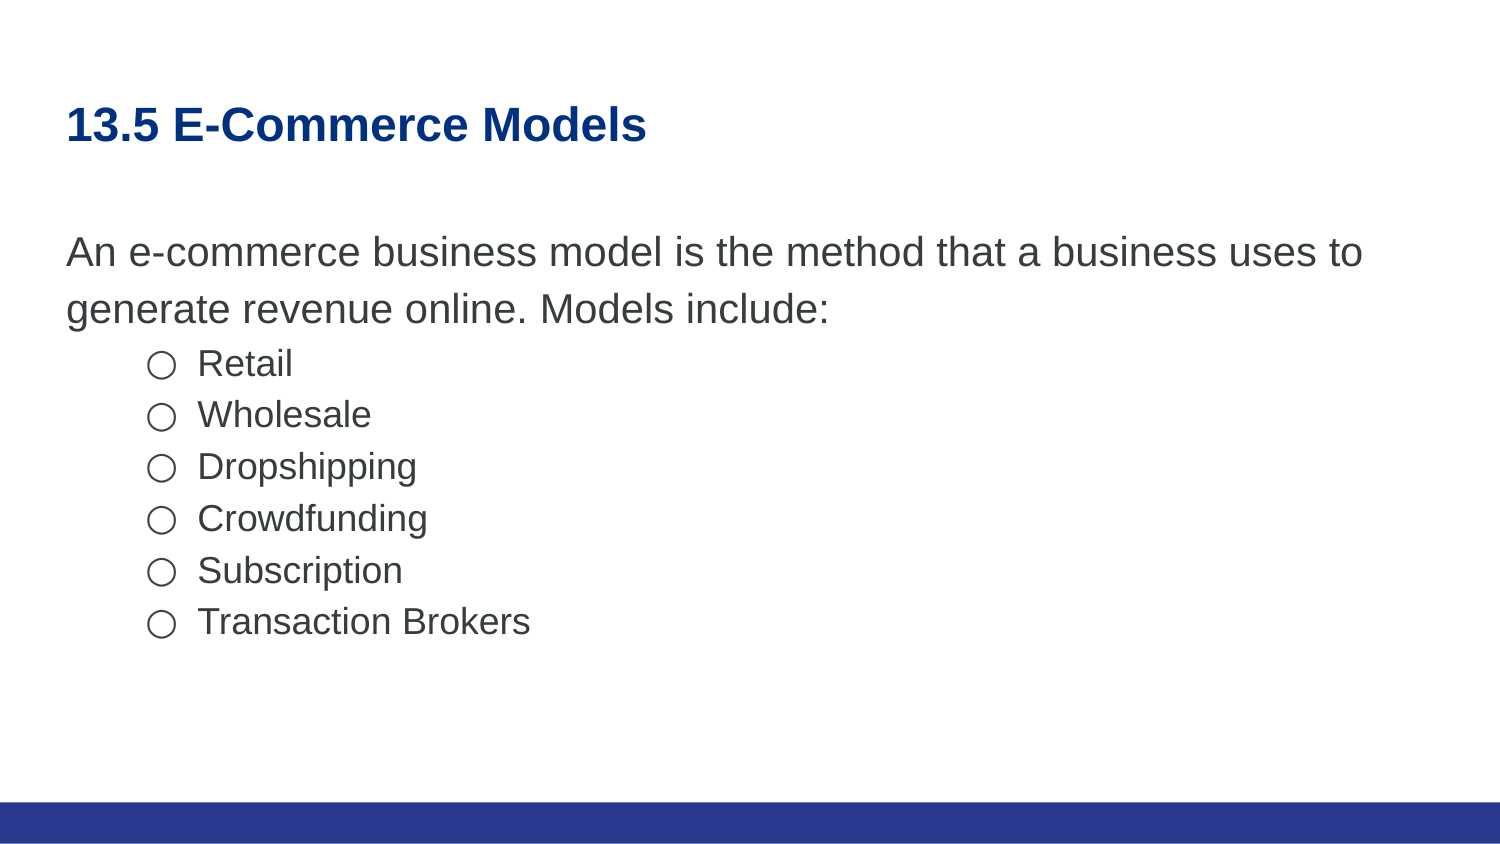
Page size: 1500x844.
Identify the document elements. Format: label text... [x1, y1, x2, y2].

list An e-commerce business model is the method that a business uses to generate revenue online. Models include: Retail Wholesale Dropshipping Crowdfunding Subscription Transaction Brokers [51, 201, 1449, 750]
title 13.5 E-Commerce Models [51, 67, 1449, 167]
